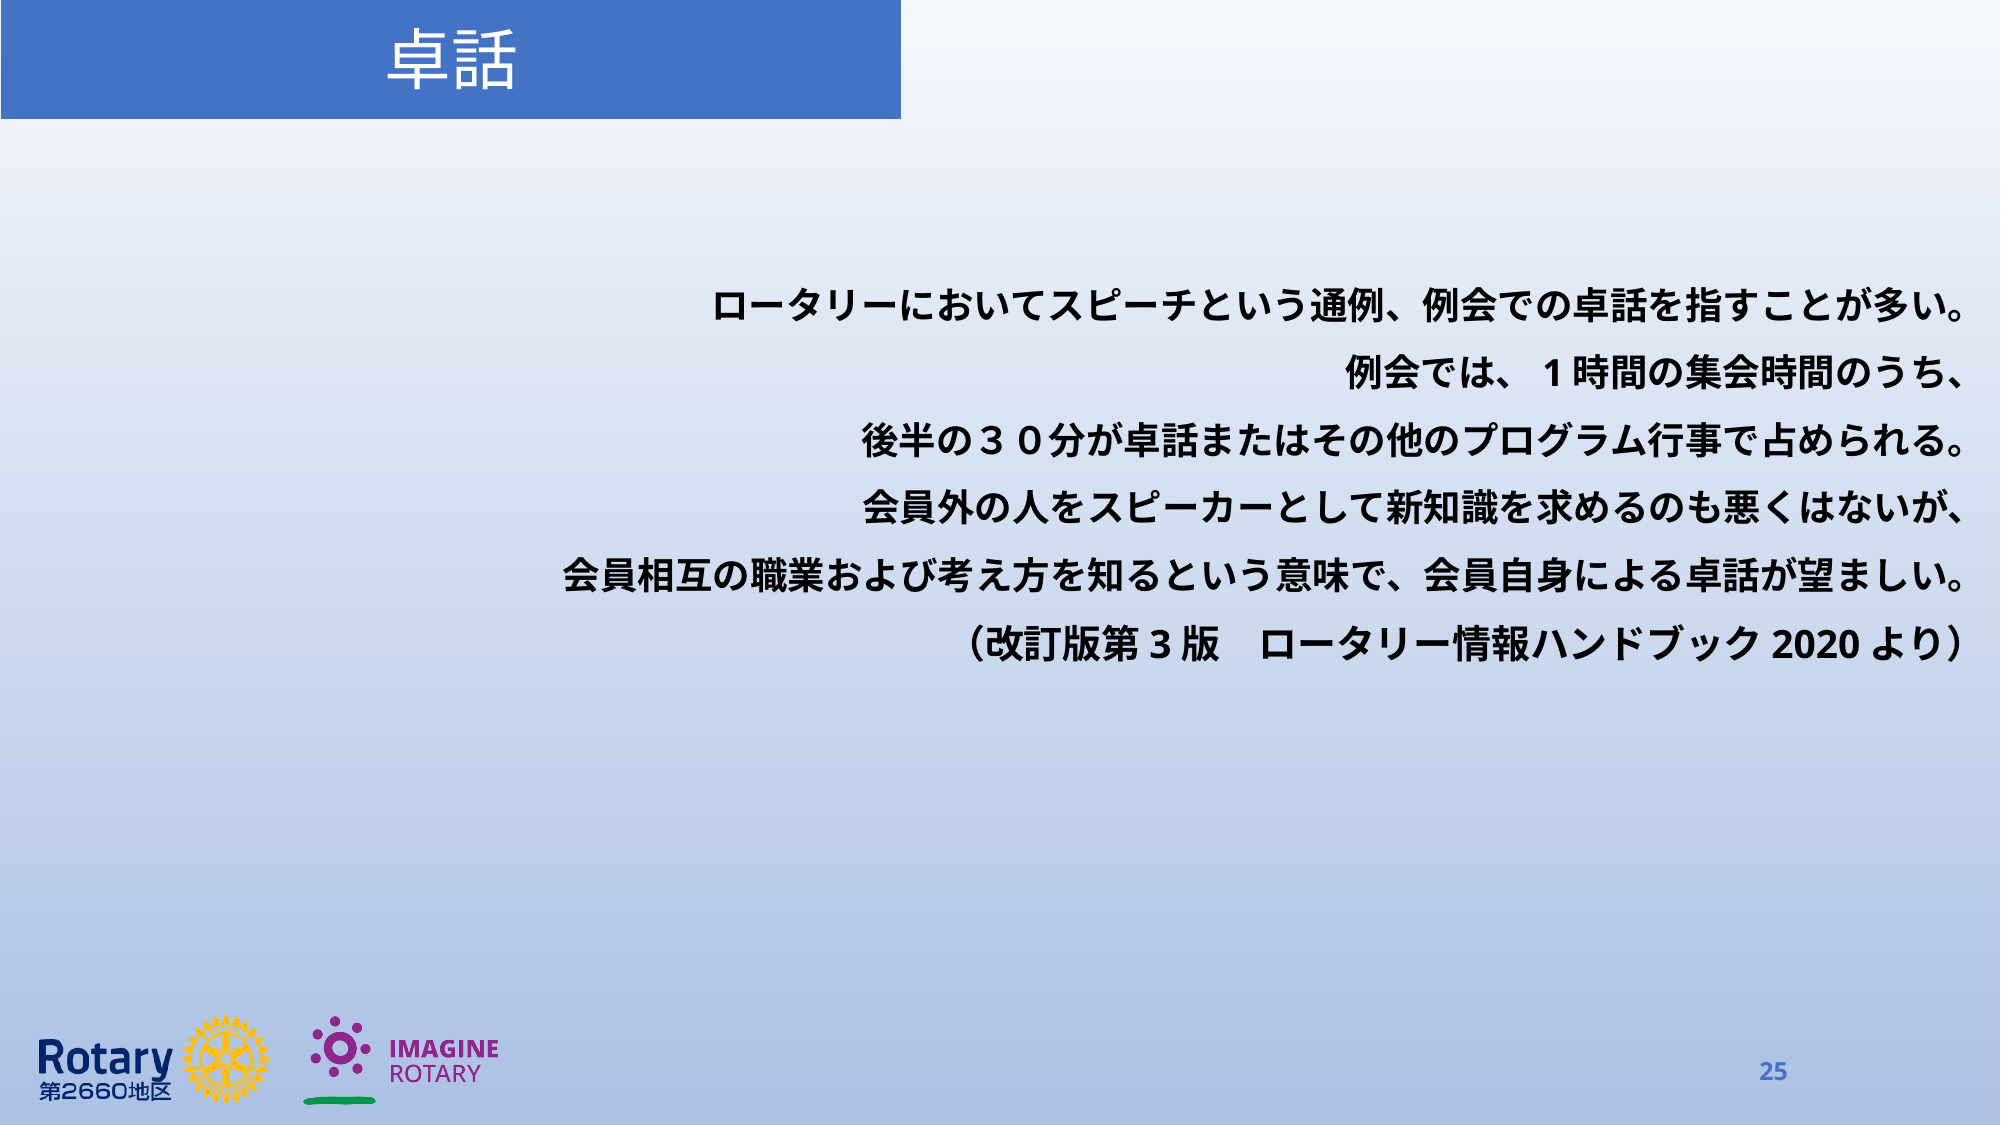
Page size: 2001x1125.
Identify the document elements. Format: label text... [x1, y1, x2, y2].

picture [39, 1015, 270, 1103]
slide_number 25 [1744, 1042, 1996, 1103]
text_box 卓話 [1, 0, 901, 119]
text_box ロータリーにおいてスピーチという通例、例会での卓話を指すことが多い。 例会では、1時間の集会時間のうち、 後半の３０分が卓話またはその他のプログラム行事で占められる。 会員外の人をスピーカーとして新知識を求めるのも悪くはないが、 会員相互の職業および考え方を知るという意味で、会員自身による卓話が望ましい。 （改訂版第3版 ロータリー情報ハンドブック2020より） [40, 206, 2000, 674]
picture [302, 1016, 499, 1105]
